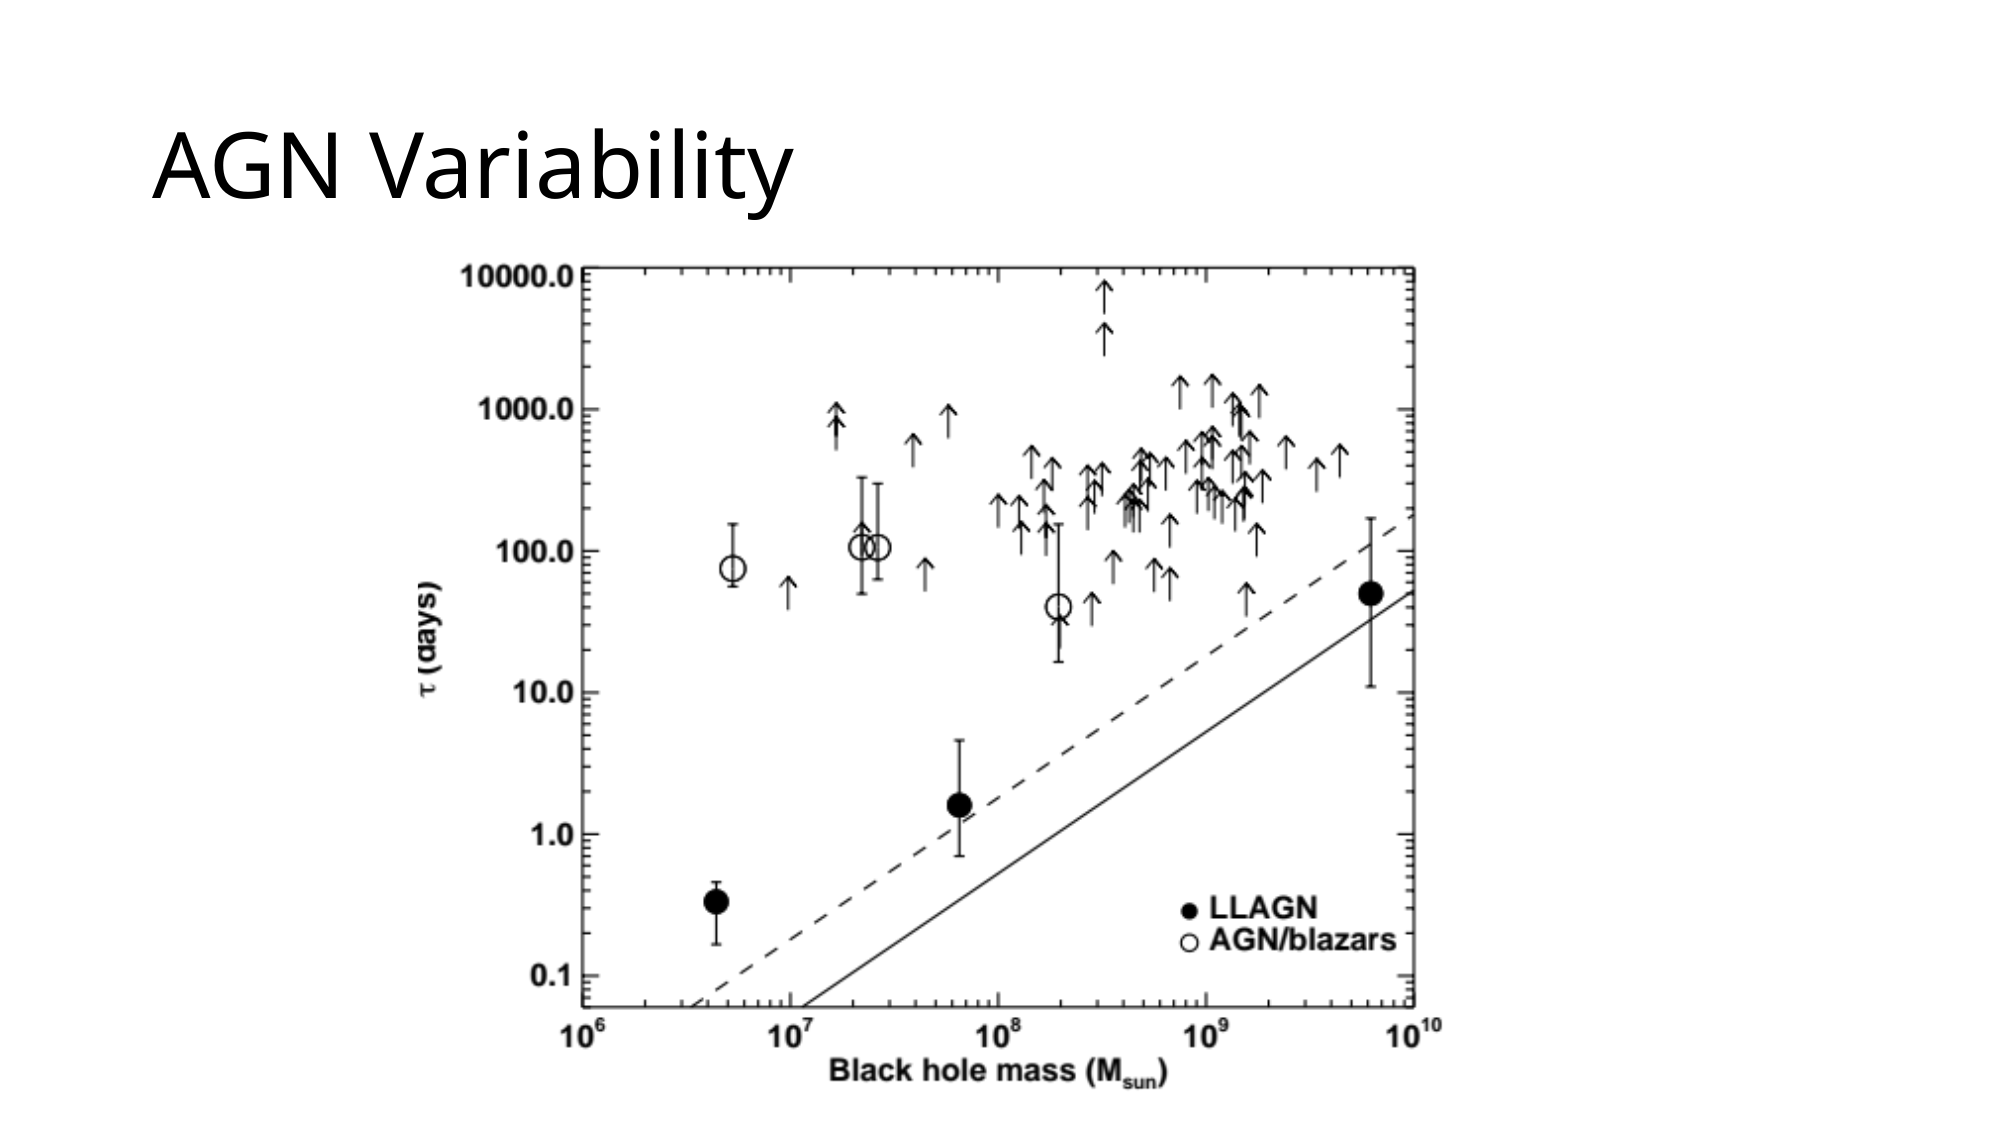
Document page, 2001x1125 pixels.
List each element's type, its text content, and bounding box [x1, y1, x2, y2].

picture [417, 216, 1458, 1109]
title AGN Variability [137, 59, 1863, 278]
